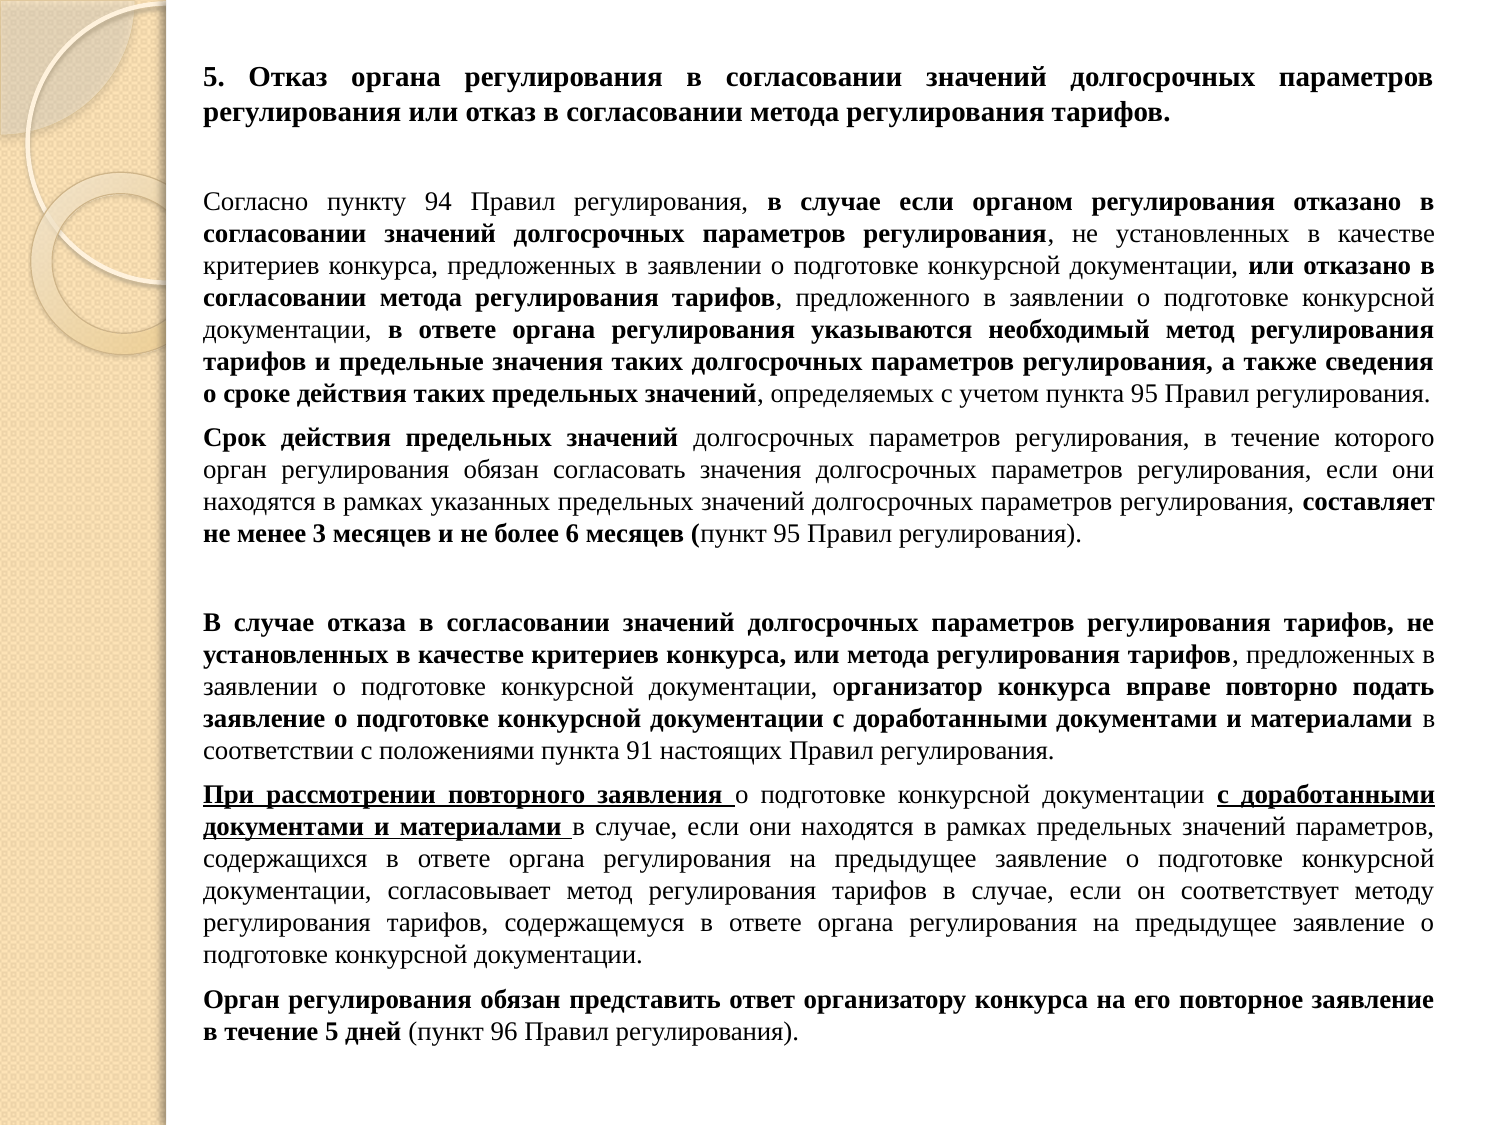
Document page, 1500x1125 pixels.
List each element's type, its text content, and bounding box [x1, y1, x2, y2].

list 5. Отказ органа регулирования в согласовании значений долгосрочных параметров регулирования или отказ в согласовании метода регулирования тарифов. Согласно пункту 94 Правил регулирования, в случае если органом регулирования отказано в согласовании значений долгосрочных параметров регулирования, не установленных в качестве критериев конкурса, предложенных в заявлении о подготовке конкурсной документации, или отказано в согласовании метода регулирования тарифов, предложенного в заявлении о подготовке конкурсной документации, в ответе органа регулирования указываются необходимый метод регулирования тарифов и предельные значения таких долгосрочных параметров регулирования, а также сведения о сроке действия таких предельных значений, определяемых с учетом пункта 95 Правил регулирования. Срок действия предельных значений долгосрочных параметров регулирования, в течение которого орган регулирования обязан согласовать значения долгосрочных параметров регулирования, если они находятся в рамках указанных предельных значений долгосрочных параметров регулирования, составляет не менее 3 месяцев и не более 6 месяцев (пункт 95 Правил регулирования). В случае отказа в согласовании значений долгосрочных параметров регулирования тарифов, не установленных в качестве критериев конкурса, или метода регулирования тарифов, предложенных в заявлении о подготовке конкурсной документации, организатор конкурса вправе повторно подать заявление о подготовке конкурсной документации с доработанными документами и материалами в соответствии с положениями пункта 91 настоящих Правил регулирования. При рассмотрении повторного заявления о подготовке конкурсной документации с доработанными документами и материалами в случае, если они находятся в рамках предельных значений параметров, содержащихся в ответе органа регулирования на предыдущее заявление о подготовке конкурсной документации, согласовывает метод регулирования тарифов в случае, если он соответствует методу регулирования тарифов, содержащемуся в ответе органа регулирования на предыдущее заявление о подготовке конкурсной документации. Орган регулирования обязан представить ответ организатору конкурса на его повторное заявление в течение 5 дней (пункт 96 Правил регулирования). [174, 50, 1450, 1088]
